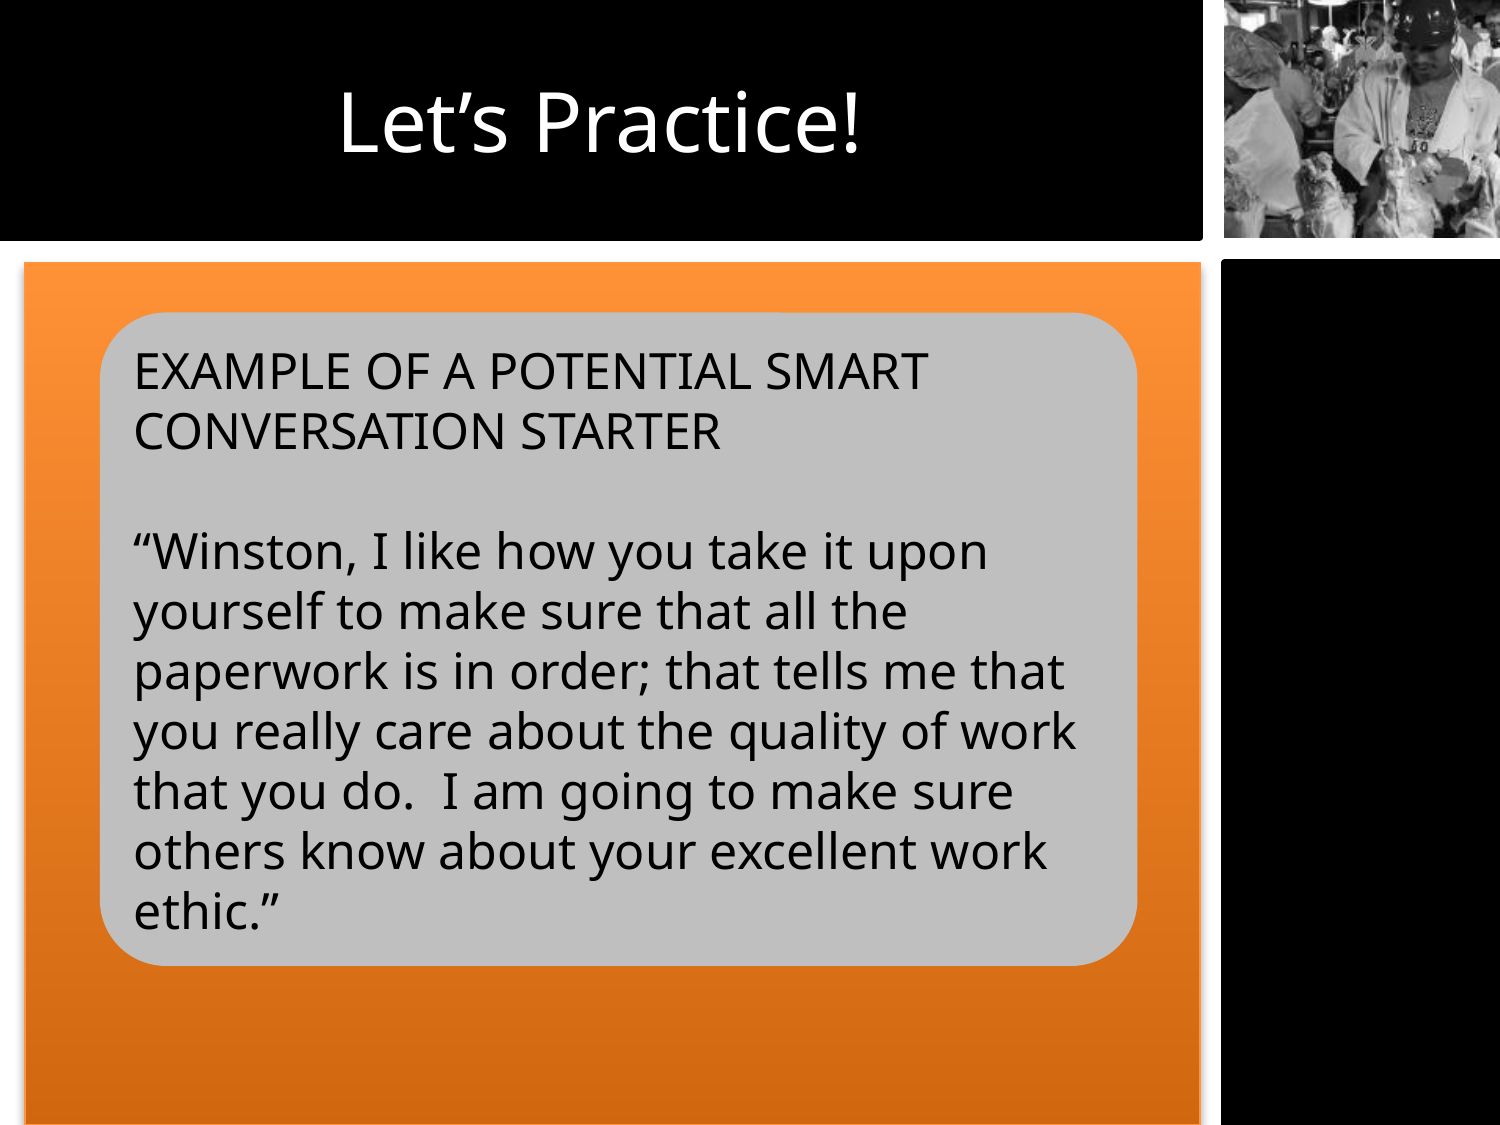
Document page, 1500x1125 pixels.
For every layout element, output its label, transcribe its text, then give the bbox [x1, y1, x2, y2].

table_cell 6 [26, 330, 120, 334]
table_cell 6 [1118, 330, 1199, 334]
title Let’s Practice! [0, 24, 1200, 213]
text_box EXAMPLE OF A POTENTIAL SMART CONVERSATION STARTER “Winston, I like how you take it upon yourself to make sure that all the paperwork is in order; that tells me that you really care about the quality of work that you do. I am going to make sure others know about your excellent work ethic.” [99, 312, 1138, 966]
